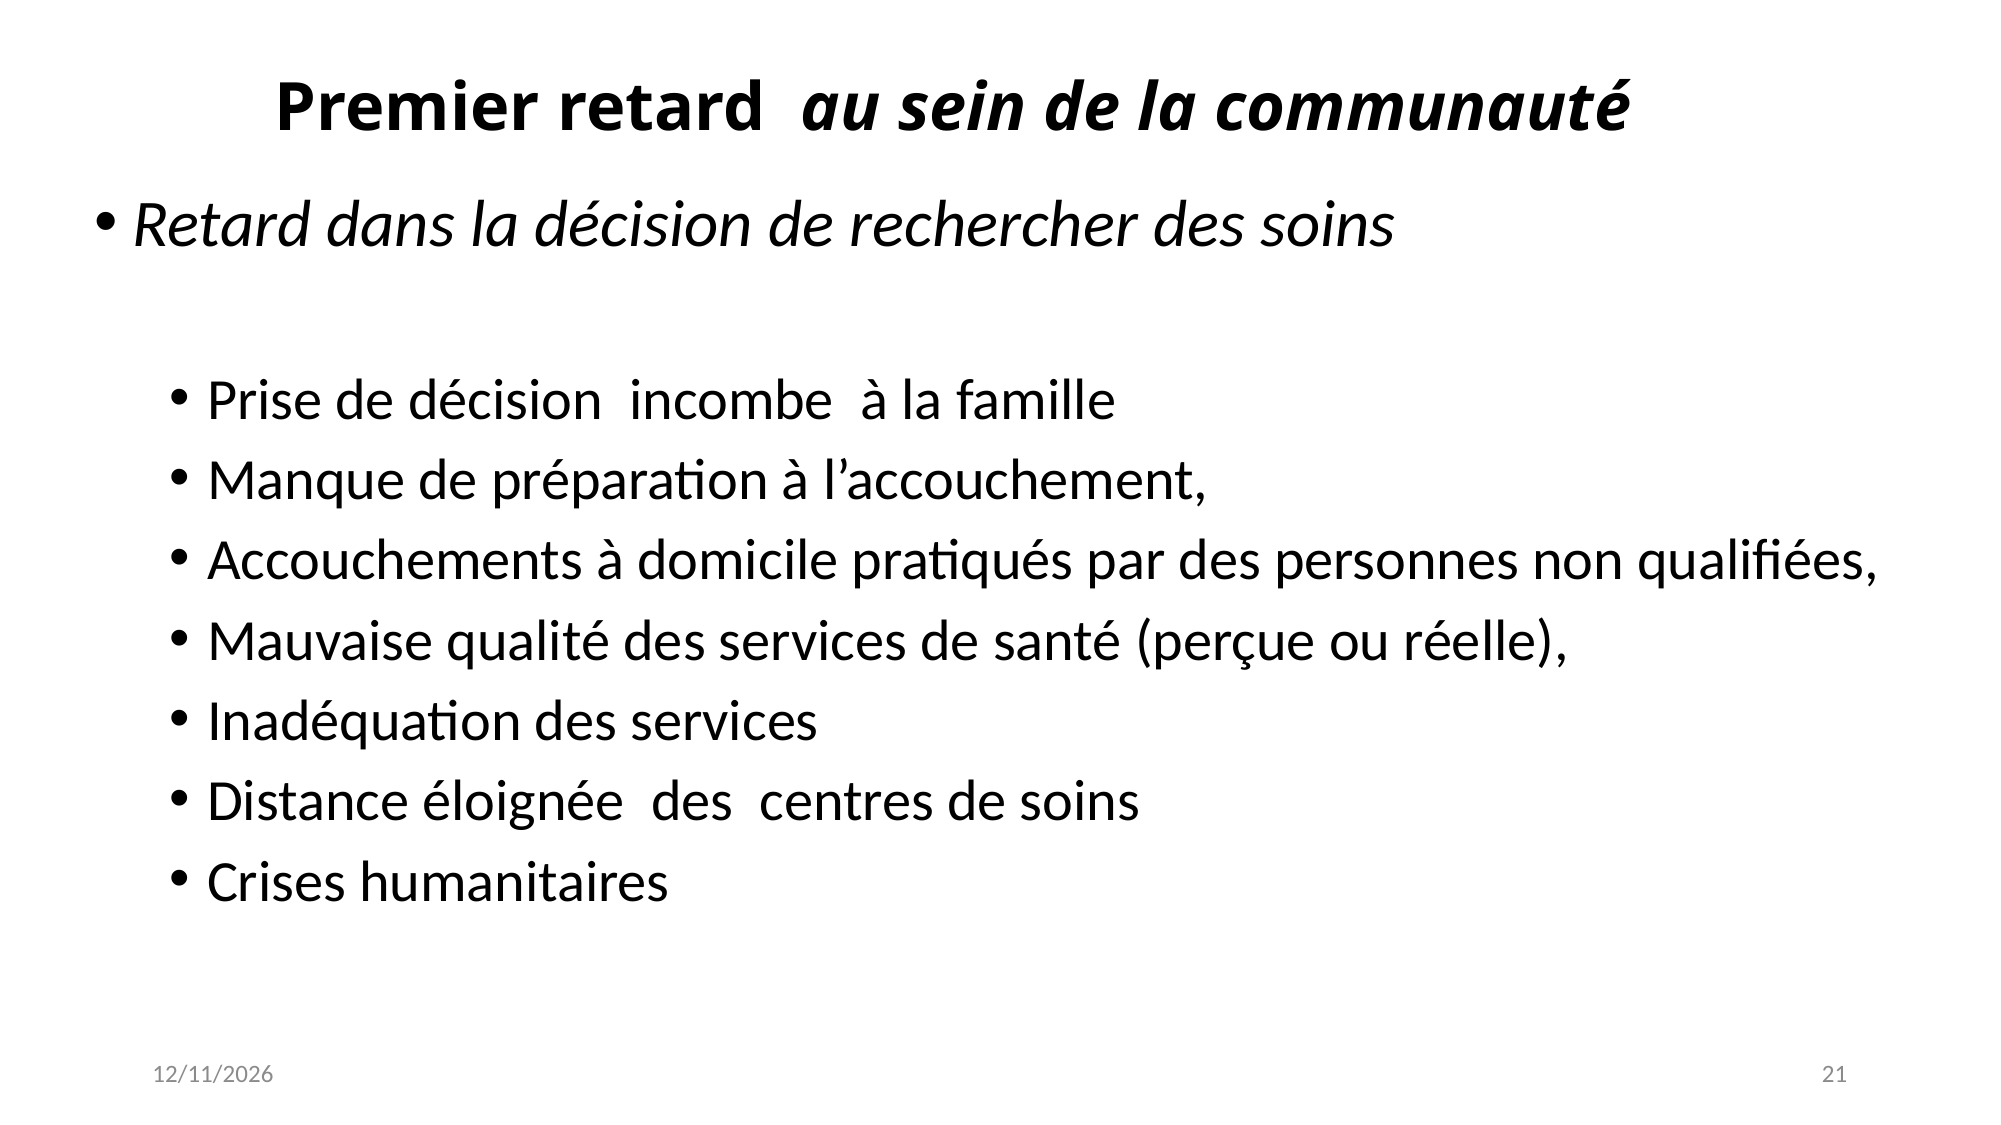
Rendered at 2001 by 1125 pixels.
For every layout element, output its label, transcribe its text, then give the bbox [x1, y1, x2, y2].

slide_number 21 [1412, 1042, 1863, 1103]
list Retard dans la décision de rechercher des soins Prise de décision incombe à la famille Manque de préparation à l’accouchement, Accouchements à domicile pratiqués par des personnes non qualifiées, Mauvaise qualité des services de santé (perçue ou réelle), Inadéquation des services Distance éloignée des centres de soins Crises humanitaires [79, 172, 1962, 1125]
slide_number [137, 1042, 588, 1103]
title Premier retard au sein de la communauté [259, 45, 1685, 172]
